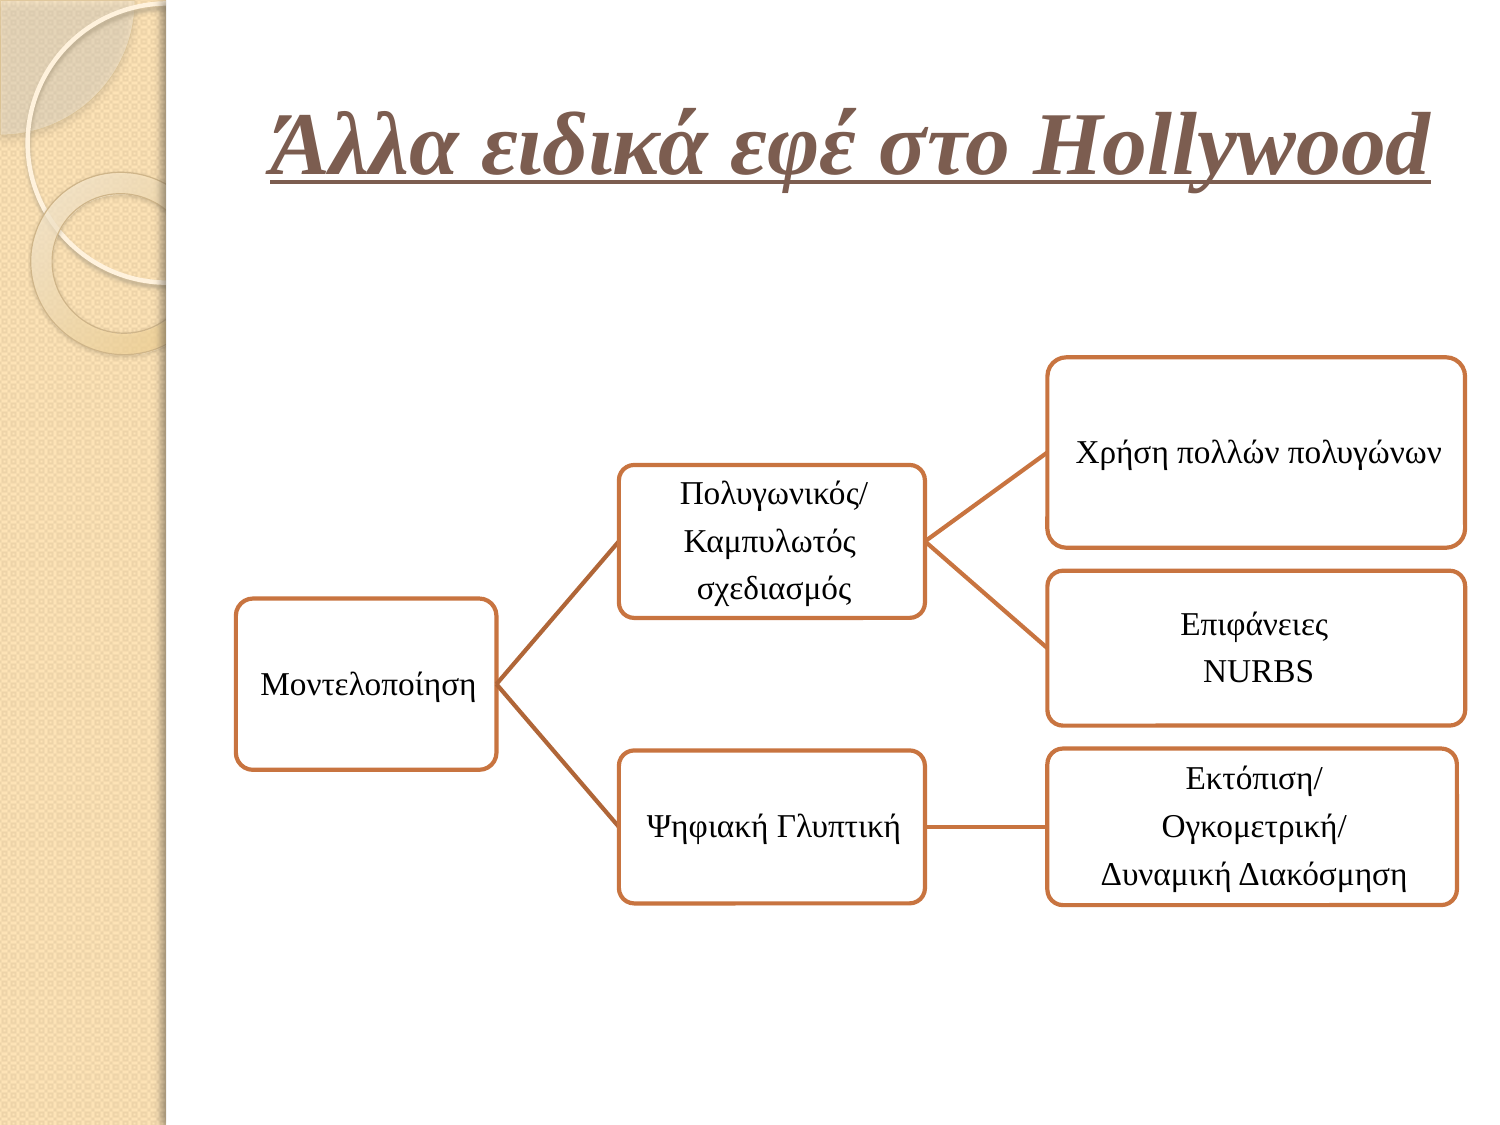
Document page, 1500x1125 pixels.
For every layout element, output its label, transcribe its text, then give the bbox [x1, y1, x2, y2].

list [235, 237, 1466, 1026]
title Άλλα ειδικά εφέ στο Hollywood [235, 45, 1466, 233]
